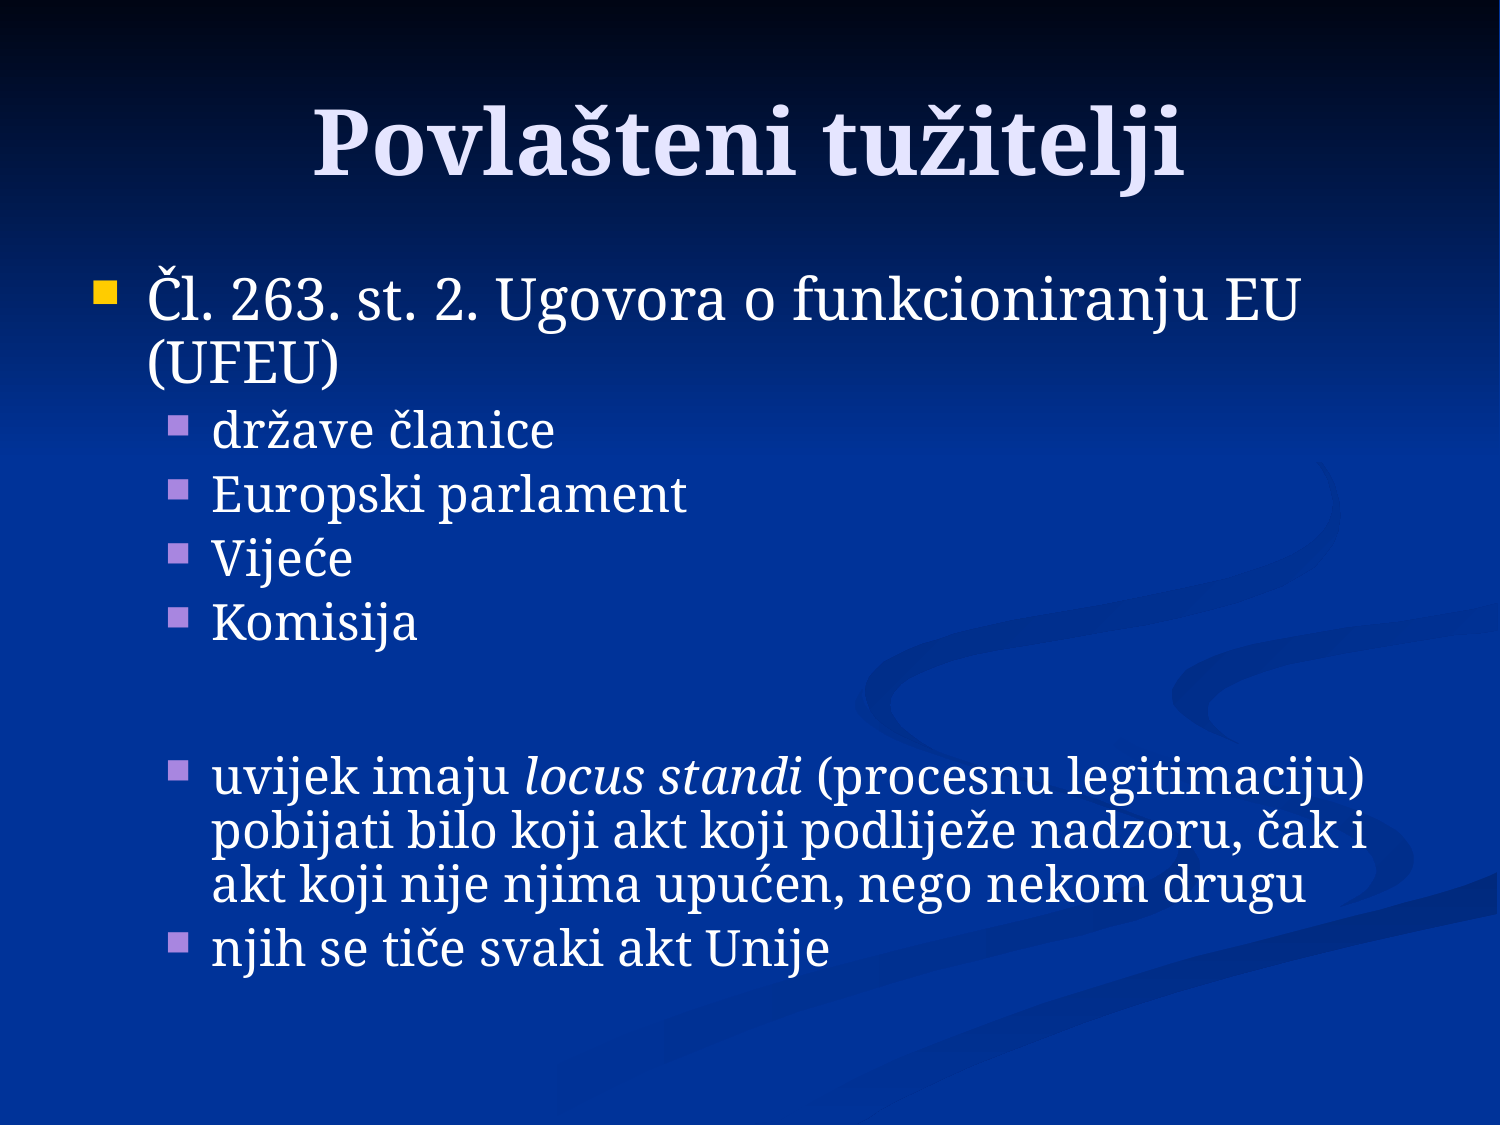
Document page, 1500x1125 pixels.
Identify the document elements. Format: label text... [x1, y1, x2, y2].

list Čl. 263. st. 2. Ugovora o funkcioniranju EU (UFEU) države članice Europski parlament Vijeće Komisija uvijek imaju locus standi (procesnu legitimaciju) pobijati bilo koji akt koji podliježe nadzoru, čak i akt koji nije njima upućen, nego nekom drugu njih se tiče svaki akt Unije [75, 262, 1425, 1005]
title Povlašteni tužitelji [75, 45, 1425, 233]
